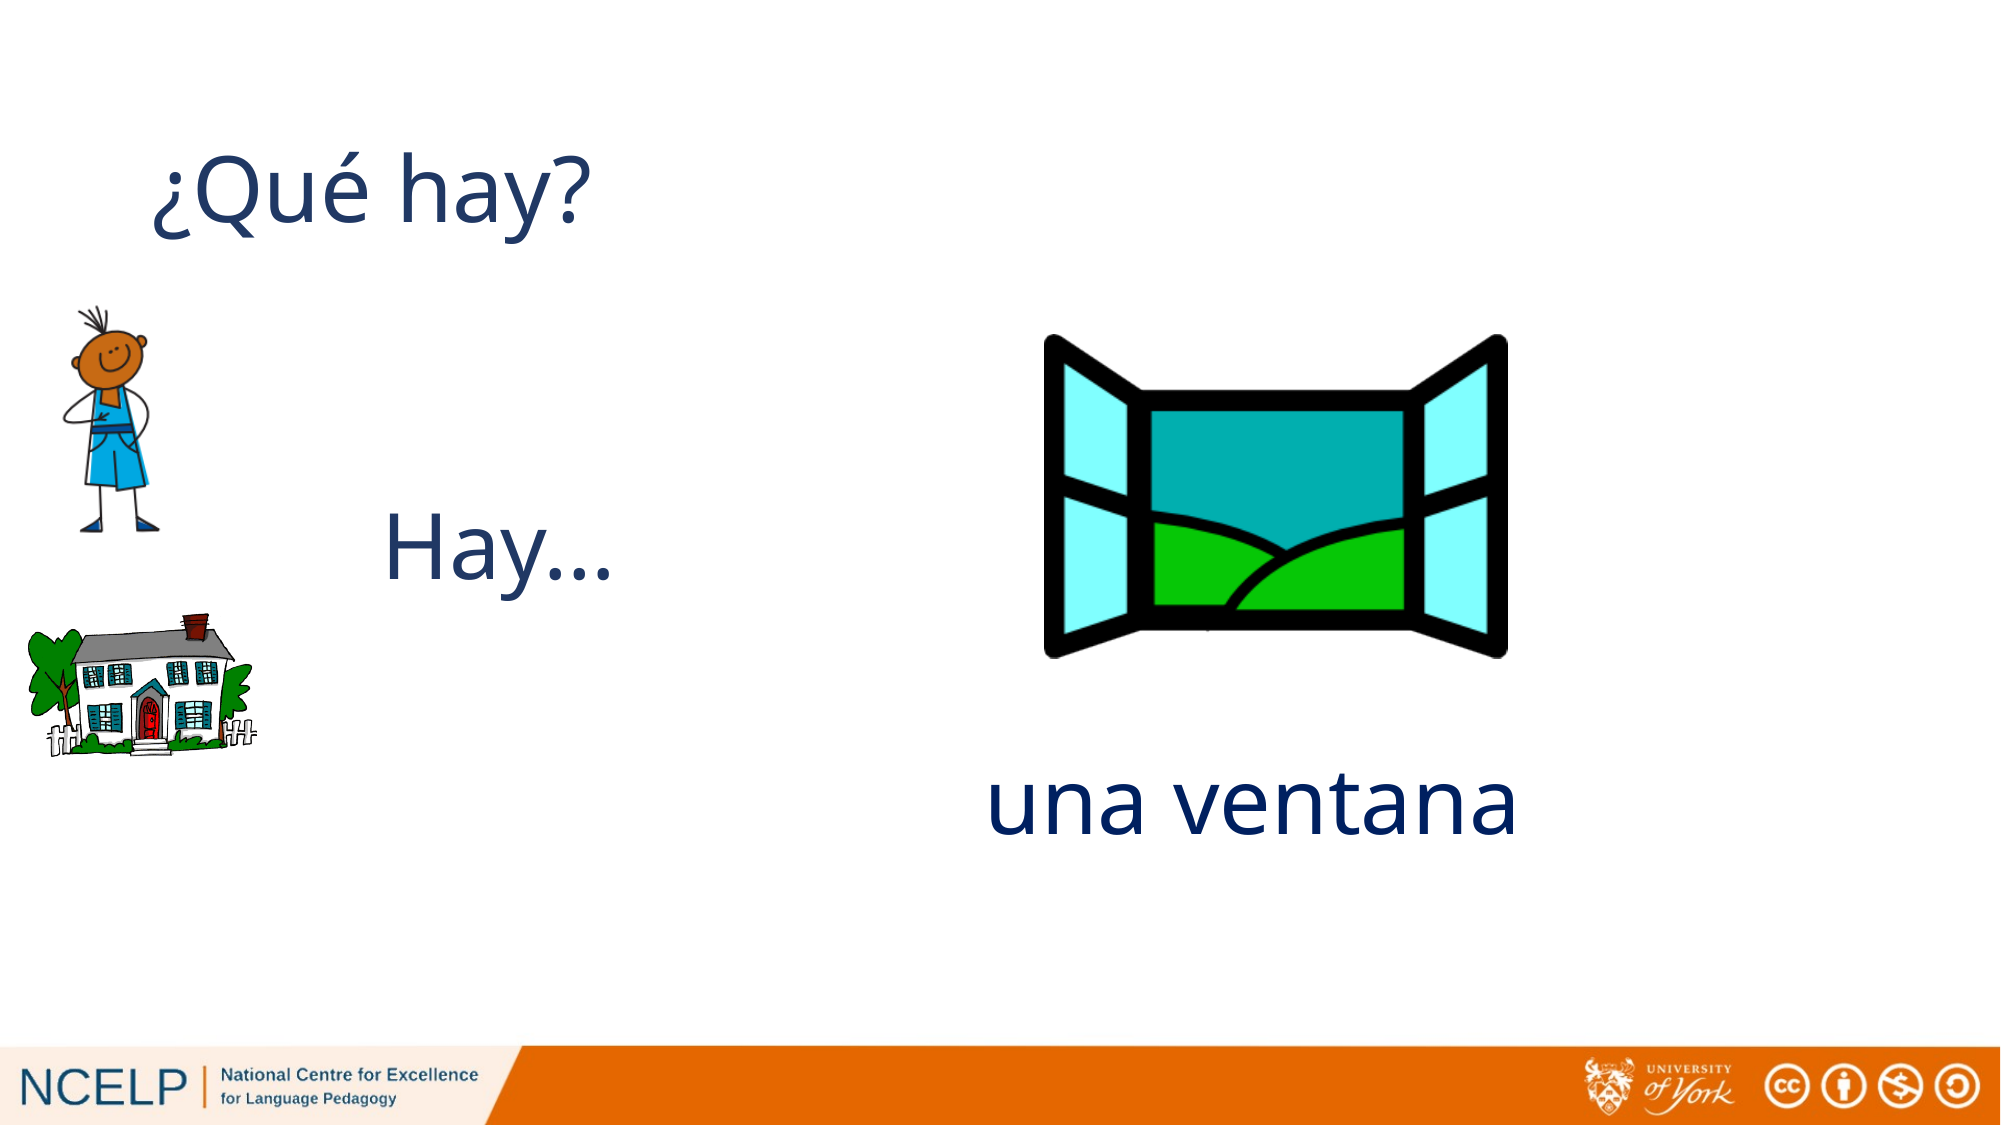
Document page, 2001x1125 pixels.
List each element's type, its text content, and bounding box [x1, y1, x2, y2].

text_box una ventana [969, 735, 1592, 861]
picture [0, 0, 2001, 1125]
title ¿Qué hay? [137, 72, 799, 313]
text_box Hay… [366, 441, 739, 659]
